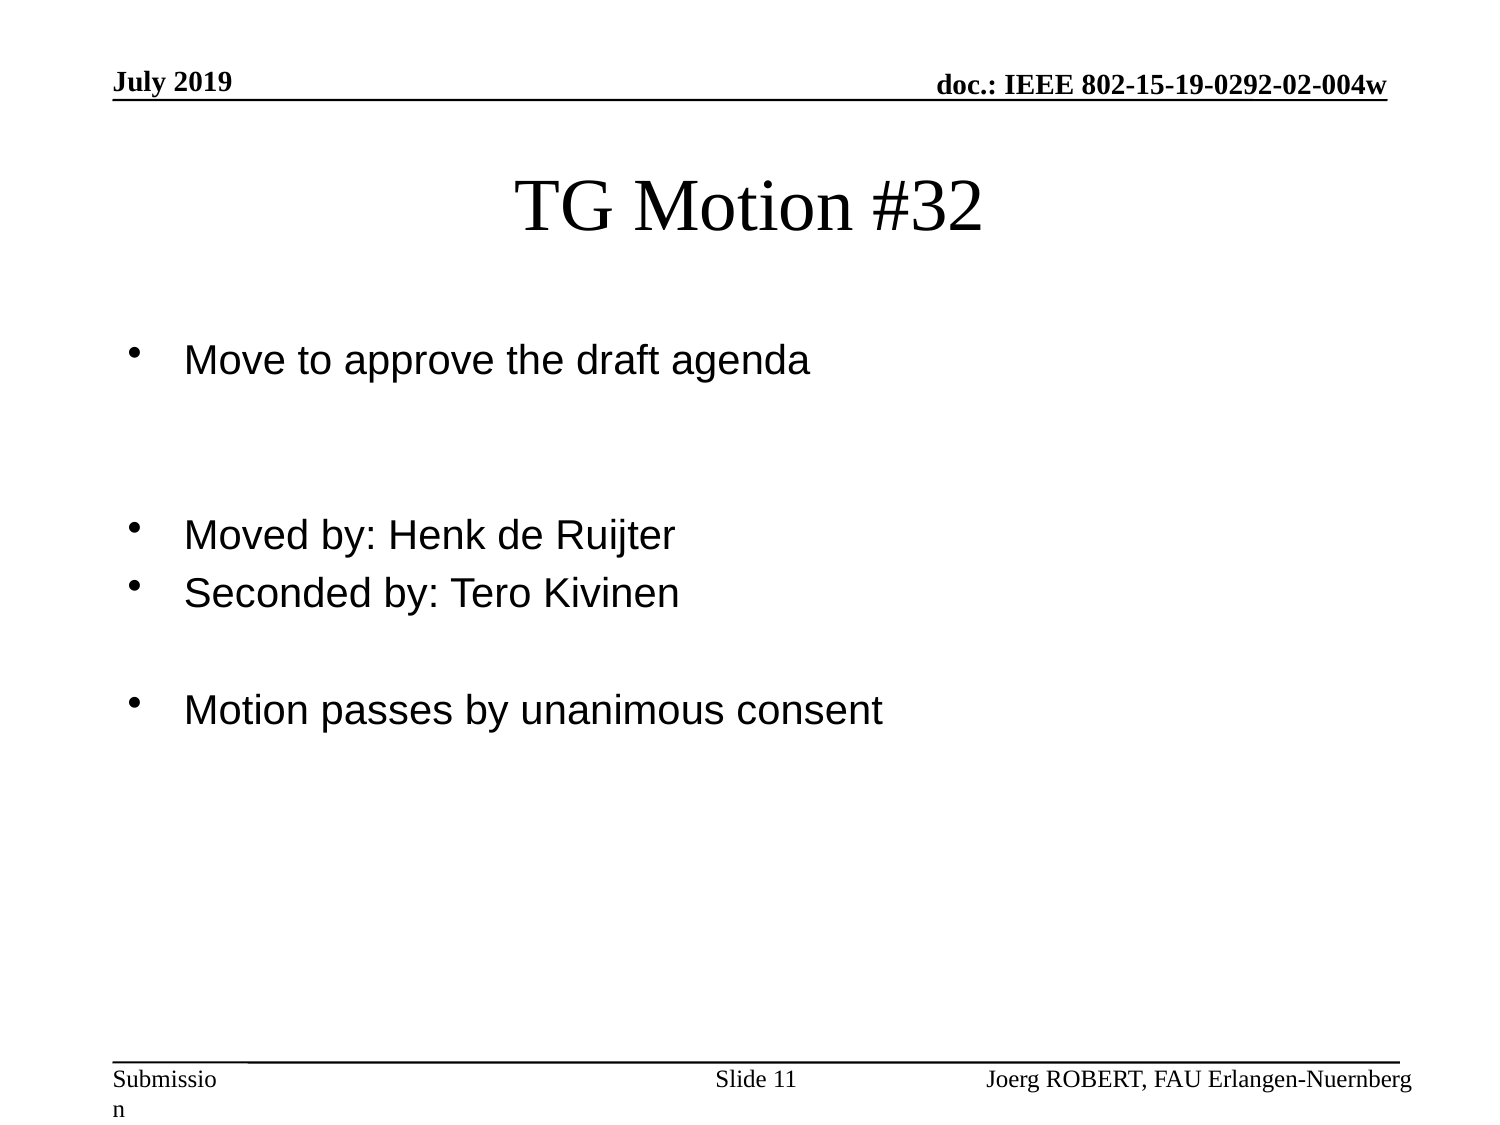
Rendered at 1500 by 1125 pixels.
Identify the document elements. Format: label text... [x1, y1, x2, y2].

list Move to approve the draft agenda Moved by: Henk de Ruijter Seconded by: Tero Kivinen Motion passes by unanimous consent [112, 324, 1388, 1000]
slide_number Slide 11 [712, 1062, 800, 1093]
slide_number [112, 62, 375, 98]
footer Joerg ROBERT, FAU Erlangen-Nuernberg [900, 1062, 1413, 1093]
title TG Motion #32 [112, 112, 1388, 288]
